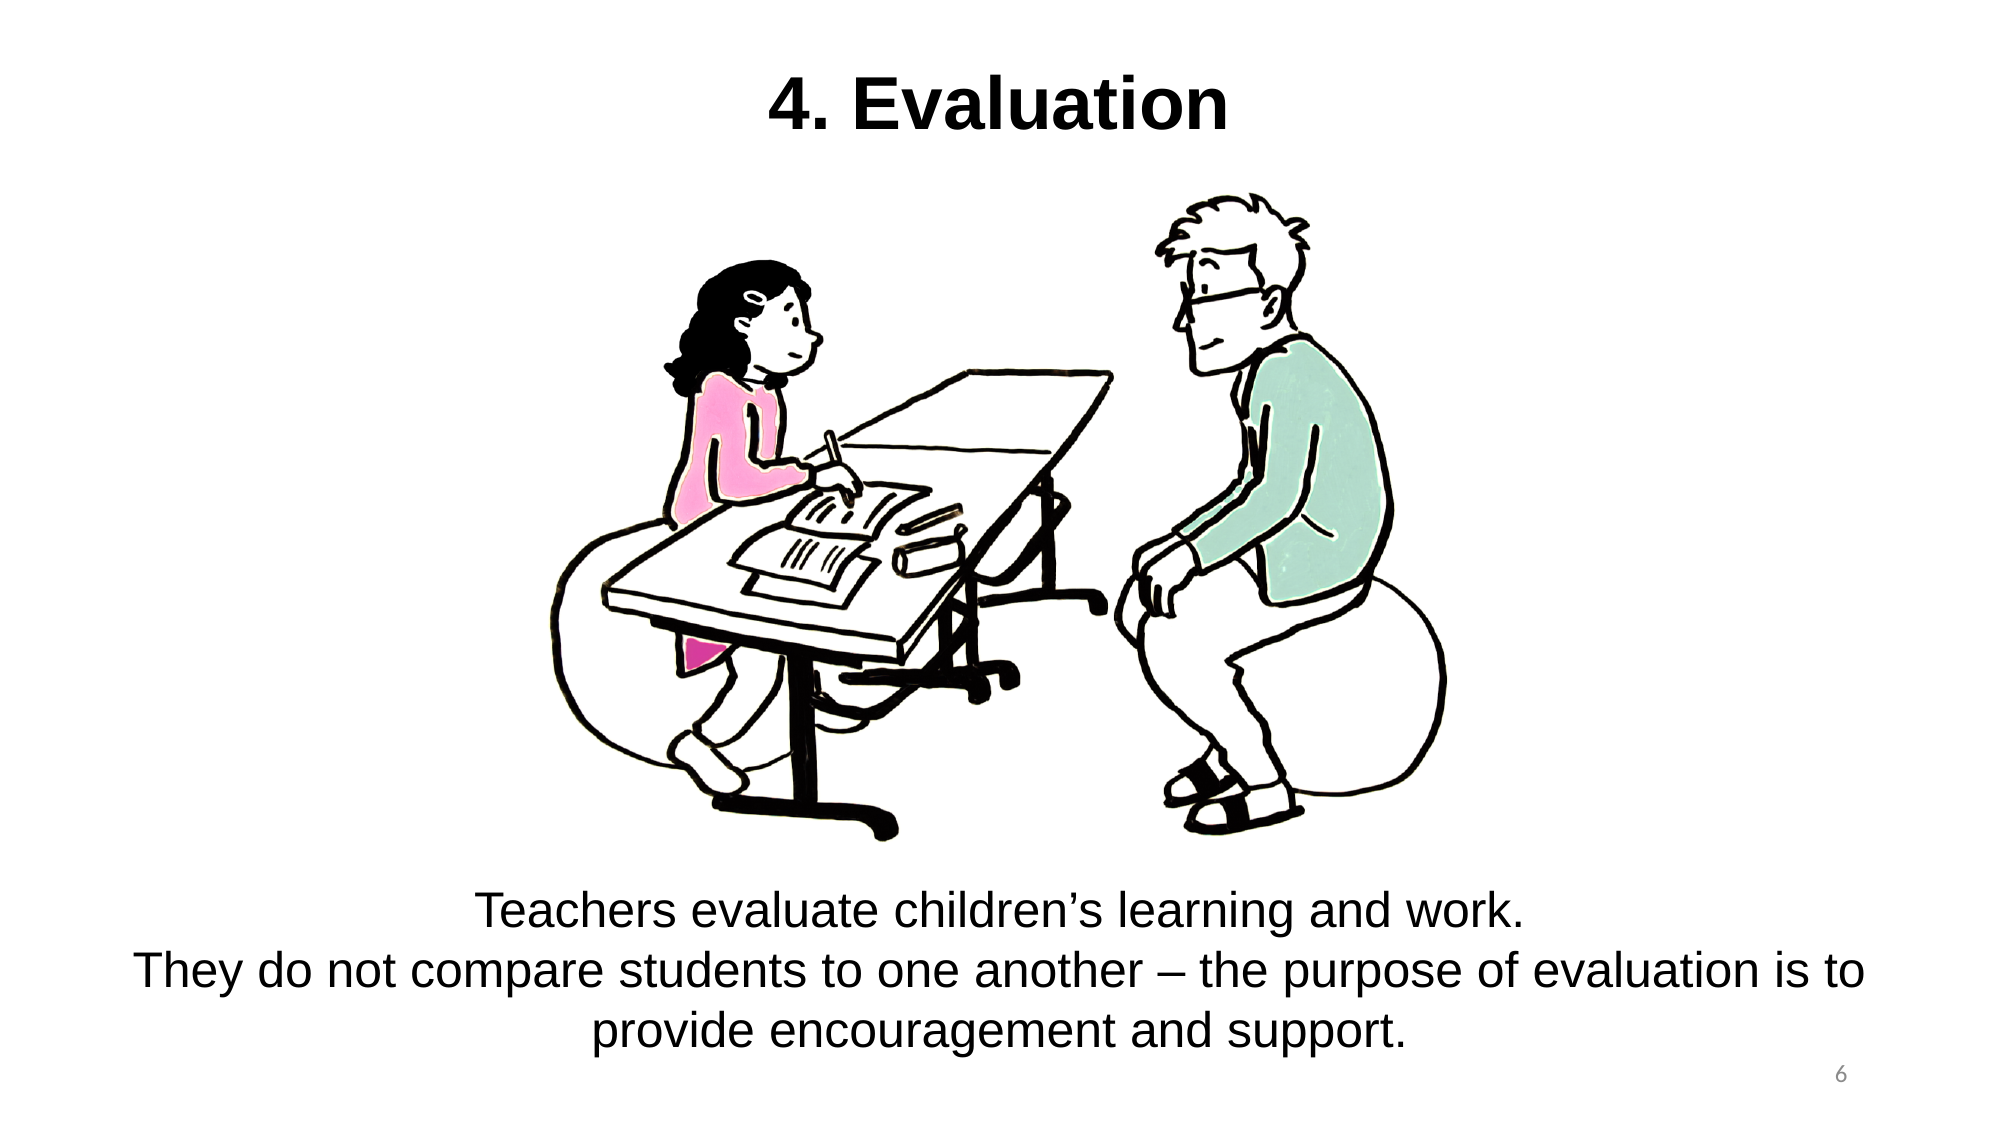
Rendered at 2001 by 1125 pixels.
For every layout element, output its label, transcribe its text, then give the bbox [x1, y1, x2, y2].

slide_number 6 [1412, 1042, 1863, 1103]
list Teachers evaluate children’s learning and work. They do not compare students to one another – the purpose of evaluation is to provide encouragement and support. [78, 869, 1922, 1088]
title 4. Evaluation [78, 57, 1922, 276]
picture [511, 147, 1489, 870]
